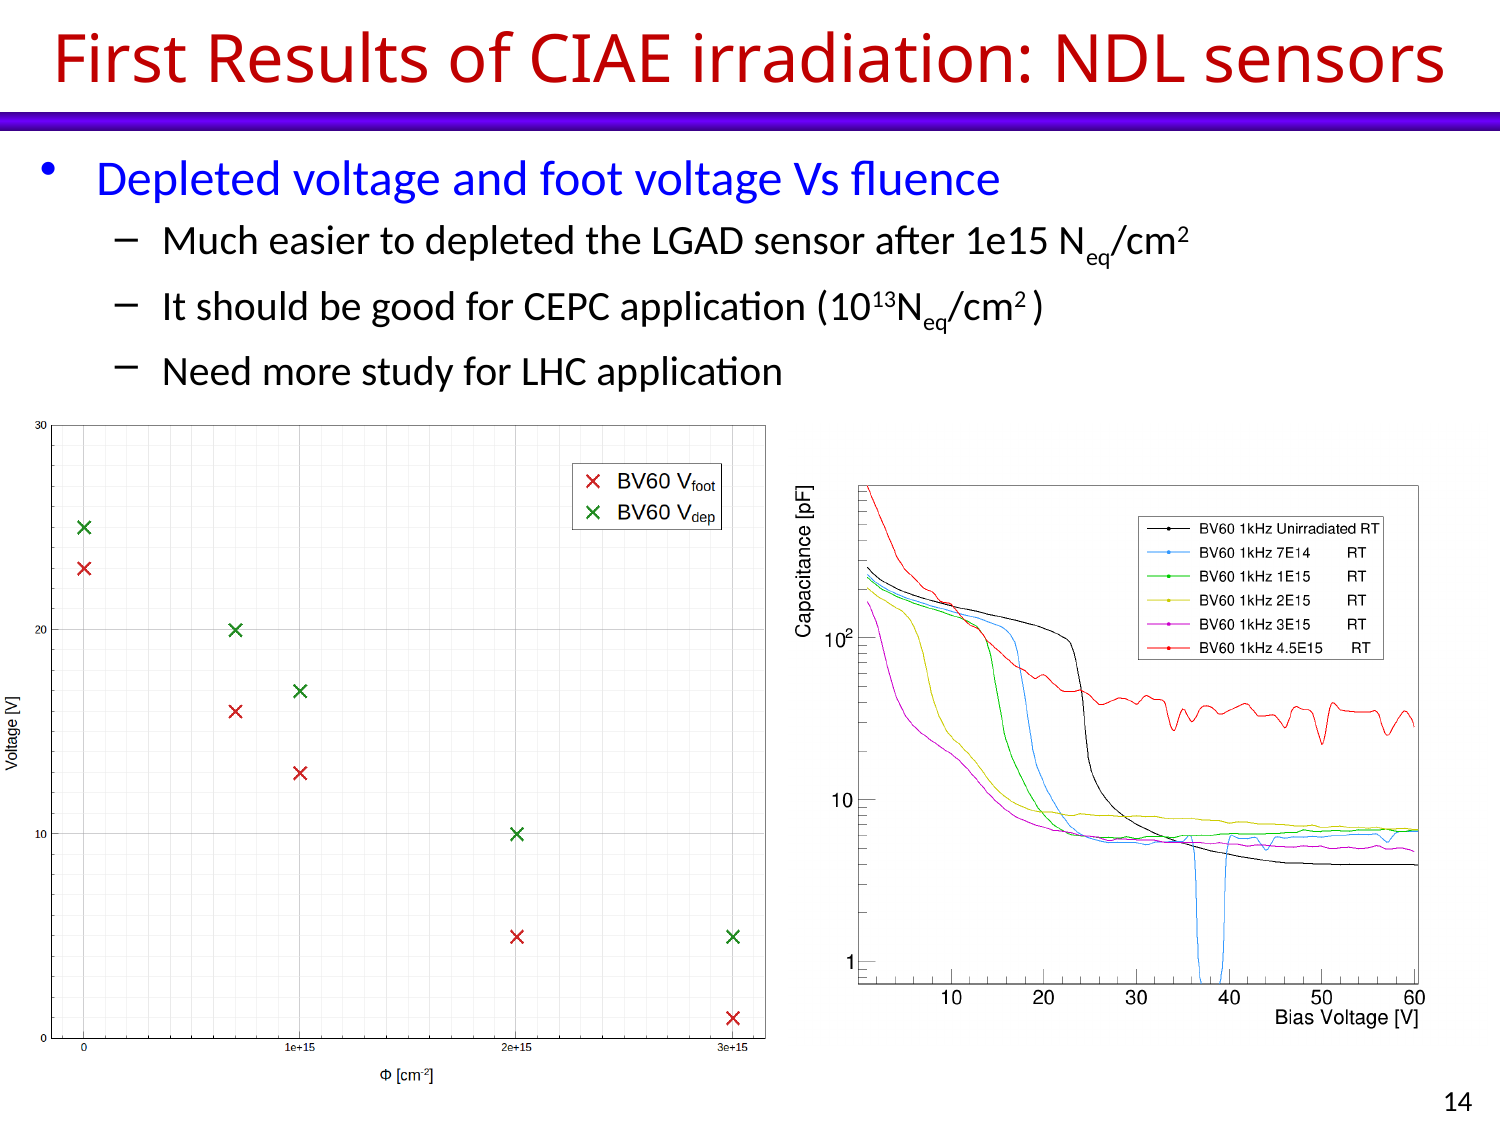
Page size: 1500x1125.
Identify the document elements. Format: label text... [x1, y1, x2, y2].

picture [787, 423, 1488, 1046]
picture [0, 418, 772, 1088]
slide_number 14 [1174, 1074, 1488, 1113]
title First Results of CIAE irradiation: NDL sensors [0, 0, 1500, 113]
list Depleted voltage and foot voltage Vs fluence Much easier to depleted the LGAD sensor after 1e15 Neq/cm2 It should be good for CEPC application (1013Neq/cm2 ) Need more study for LHC application [24, 137, 1475, 1063]
